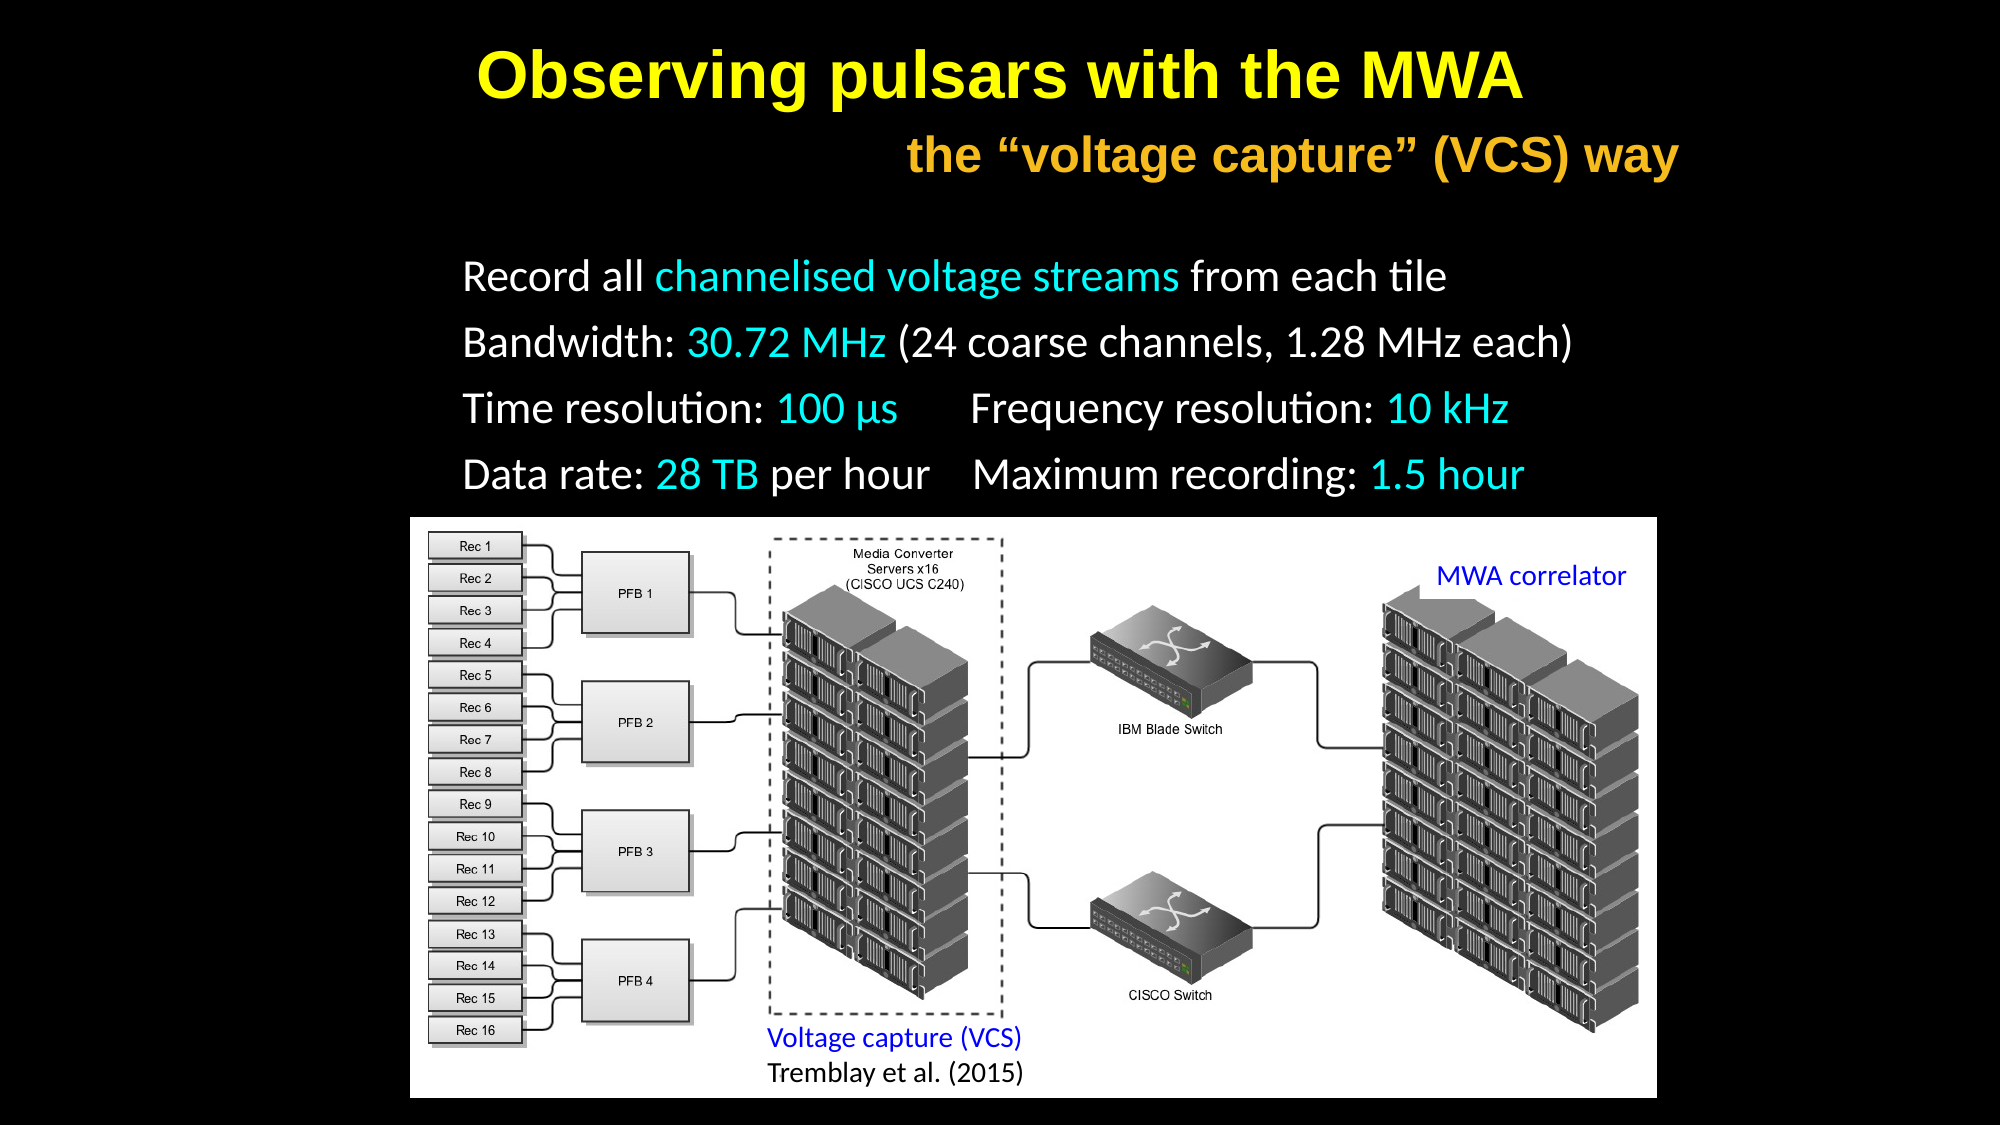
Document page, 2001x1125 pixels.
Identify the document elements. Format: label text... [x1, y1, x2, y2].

text_box Record all channelised voltage streams from each tile Bandwidth: 30.72 MHz (24 coarse channels, 1.28 MHz each) Time resolution: 100 μs Frequency resolution: 10 kHz Data rate: 28 TB per hour Maximum recording: 1.5 hour [381, 234, 1691, 514]
picture [410, 517, 1658, 1098]
title Observing pulsars with the MWA the “voltage capture” (VCS) way [303, 20, 1700, 195]
